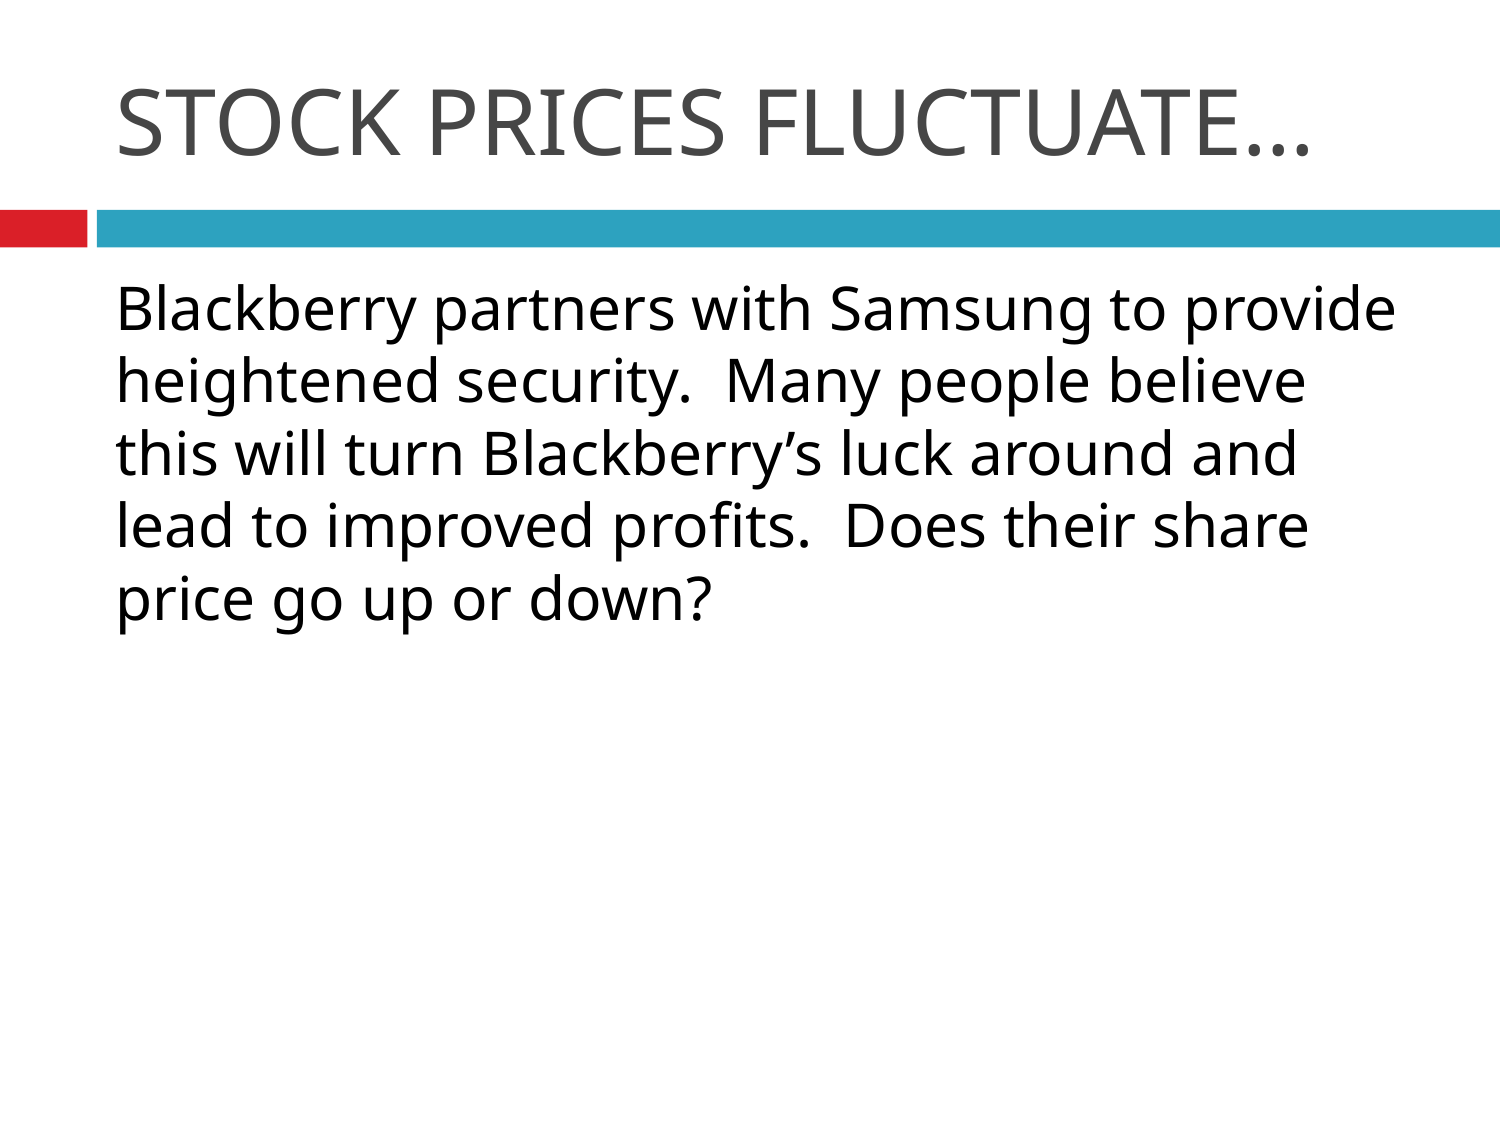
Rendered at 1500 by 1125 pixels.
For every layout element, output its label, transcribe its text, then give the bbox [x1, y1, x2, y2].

title STOCK PRICES FLUCTUATE... [100, 37, 1438, 200]
list Blackberry partners with Samsung to provide heightened security. Many people believe this will turn Blackberry’s luck around and lead to improved profits. Does their share price go up or down? [100, 262, 1438, 1000]
